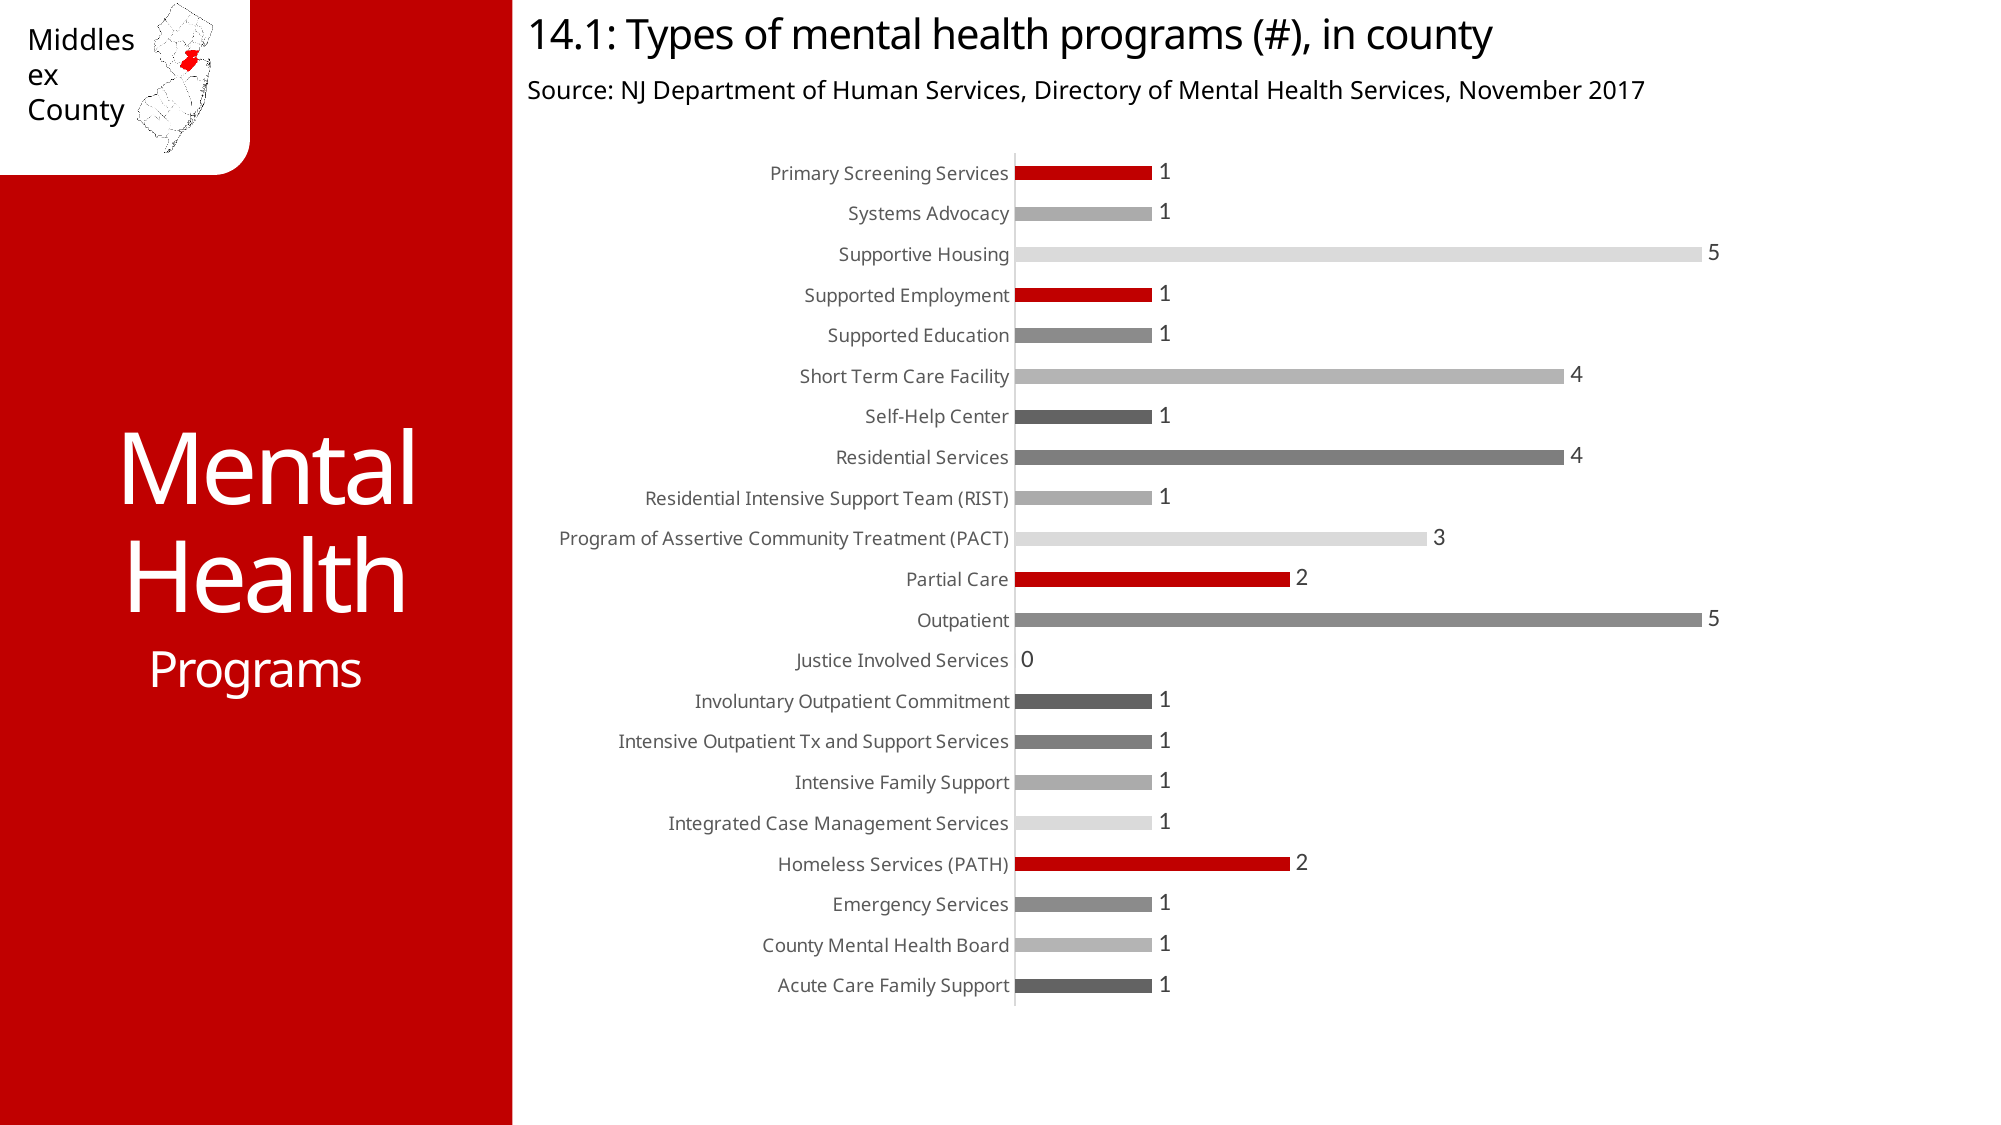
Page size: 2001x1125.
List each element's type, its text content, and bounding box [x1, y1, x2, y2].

picture [137, 3, 213, 112]
text_box Mental Health [0, 112, 533, 1013]
text_box Programs [0, 637, 513, 707]
text_box Source: NJ Department of Human Services, Directory of Mental Health Services, November 2017 [512, 67, 1891, 112]
text_box 14.1: Types of mental health programs (#), in county [512, 0, 1992, 65]
chart [532, 134, 1866, 1025]
